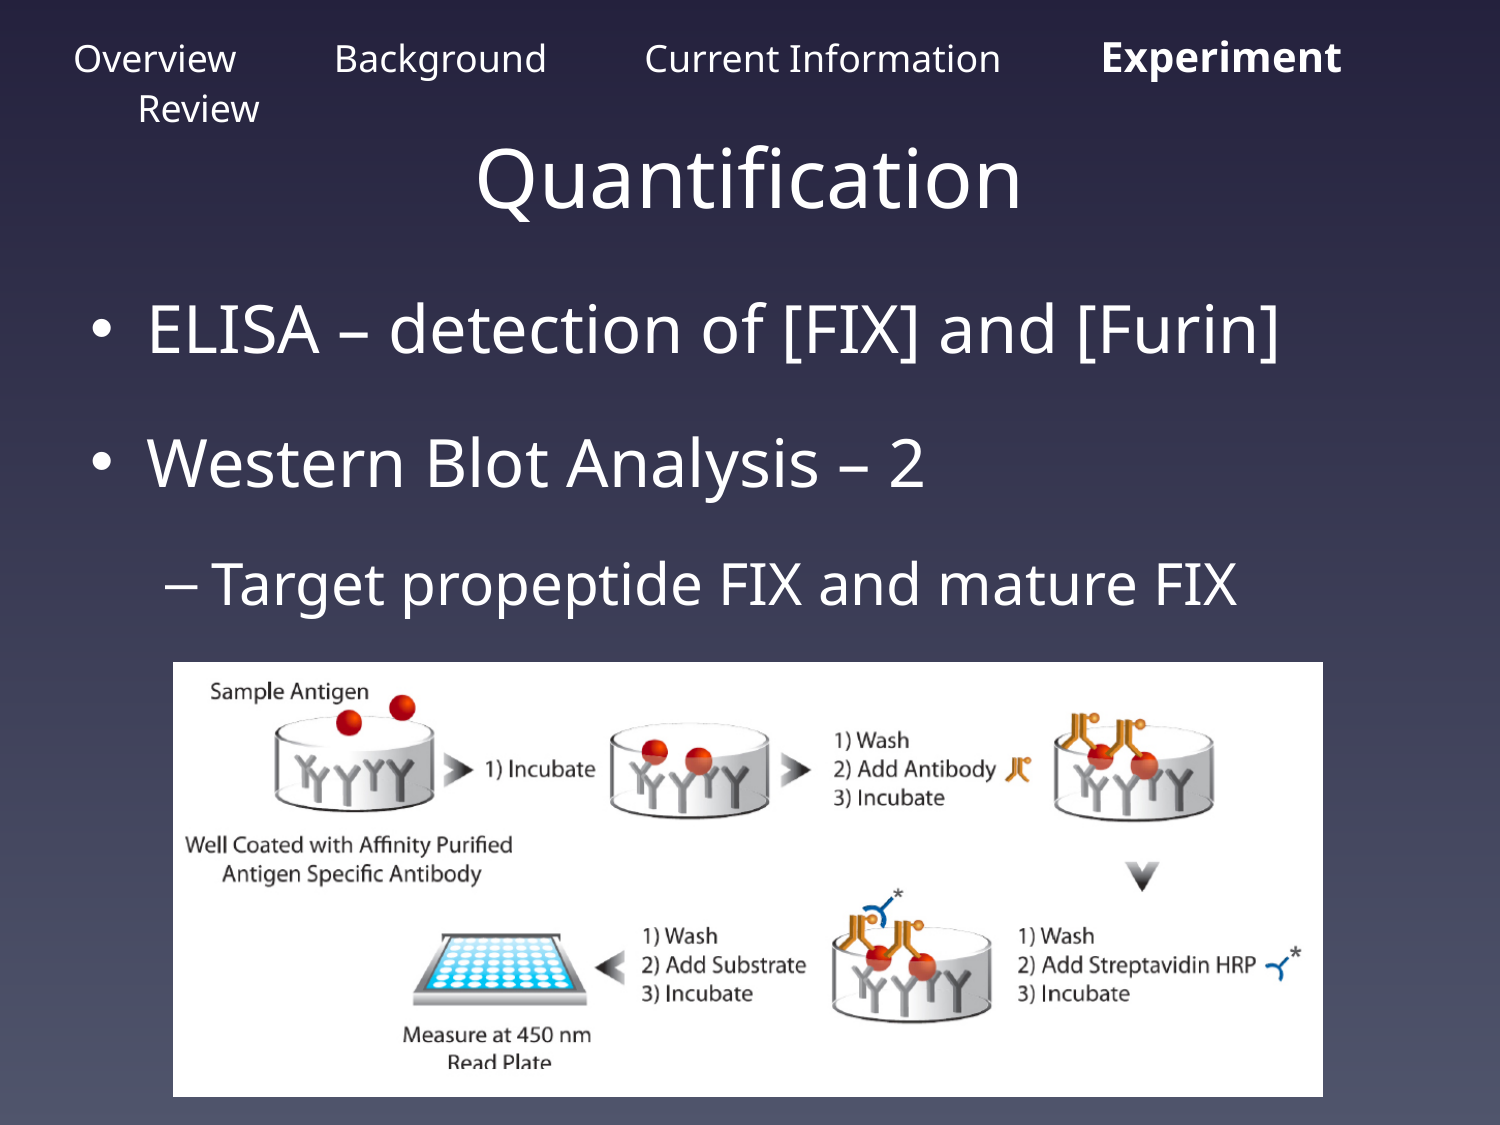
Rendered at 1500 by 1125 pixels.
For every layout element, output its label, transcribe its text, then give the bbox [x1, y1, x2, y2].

text_box Overview Background Current Information Experiment Review [58, 23, 1400, 139]
title Quantification [99, 139, 1400, 233]
list ELISA – detection of [FIX] and [Furin] Western Blot Analysis – 2 Target propeptide FIX and mature FIX [75, 262, 1425, 1005]
picture [173, 662, 1323, 1097]
